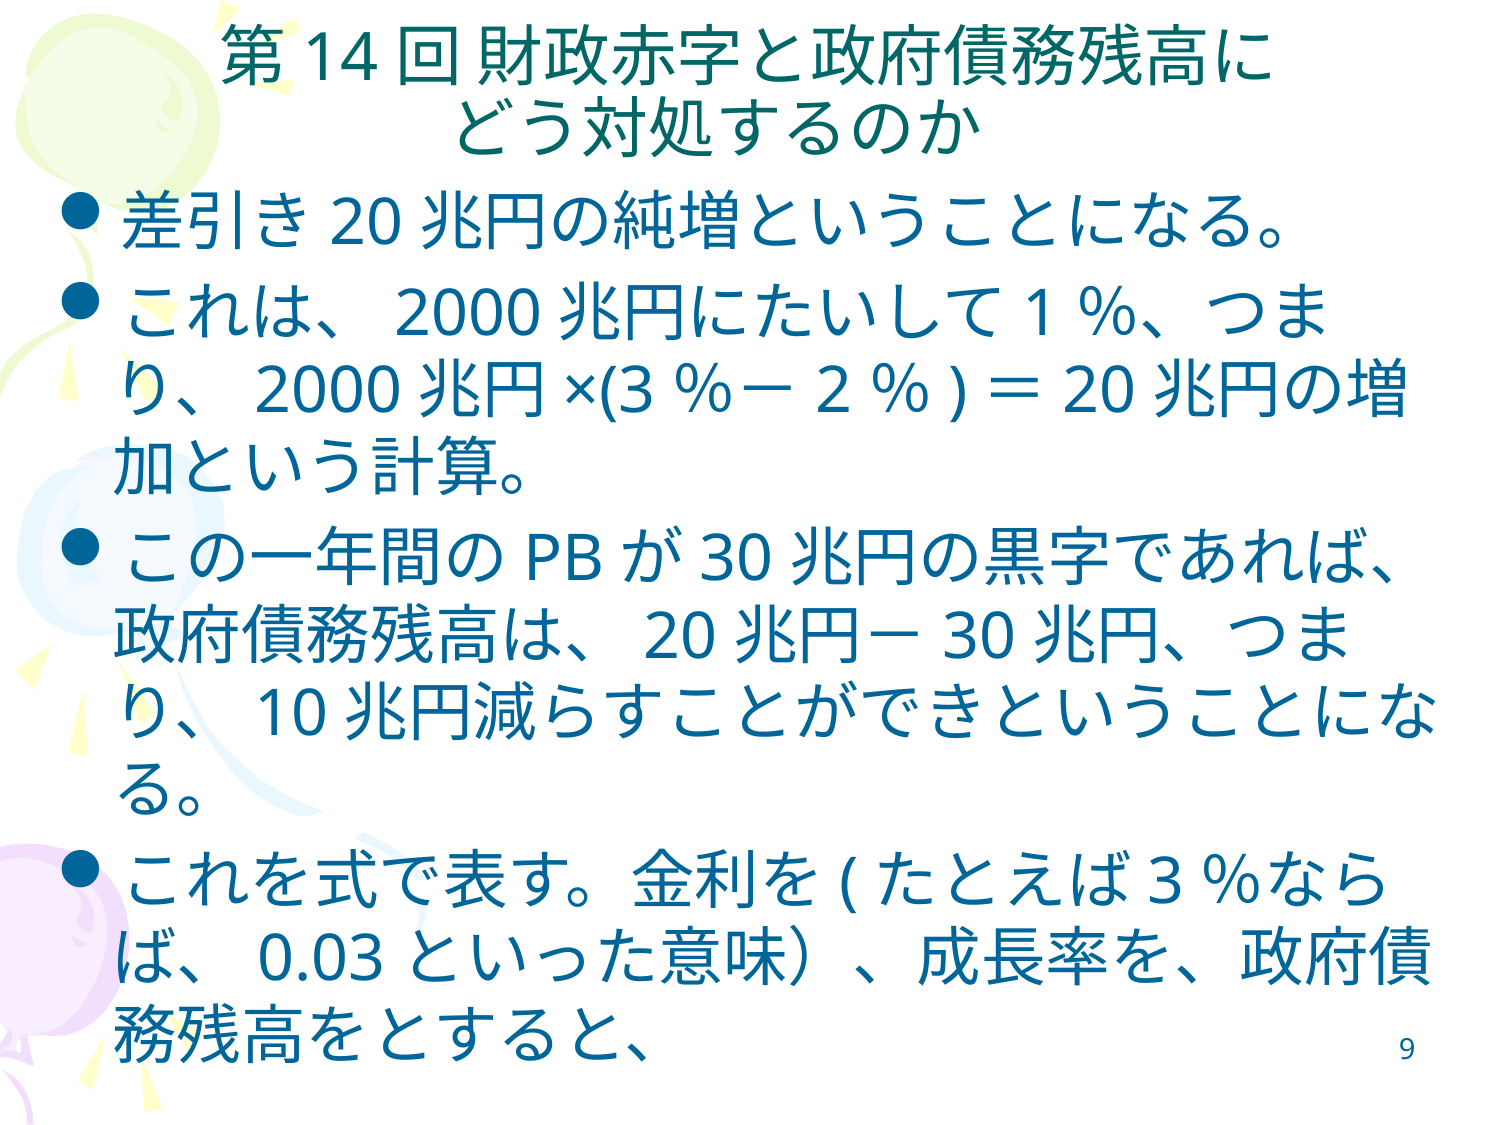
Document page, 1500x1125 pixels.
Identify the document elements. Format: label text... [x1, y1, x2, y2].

title 第14回 財政赤字と政府債務残高に どう対処するのか [72, 16, 1426, 173]
slide_number 9 [1080, 1022, 1431, 1099]
